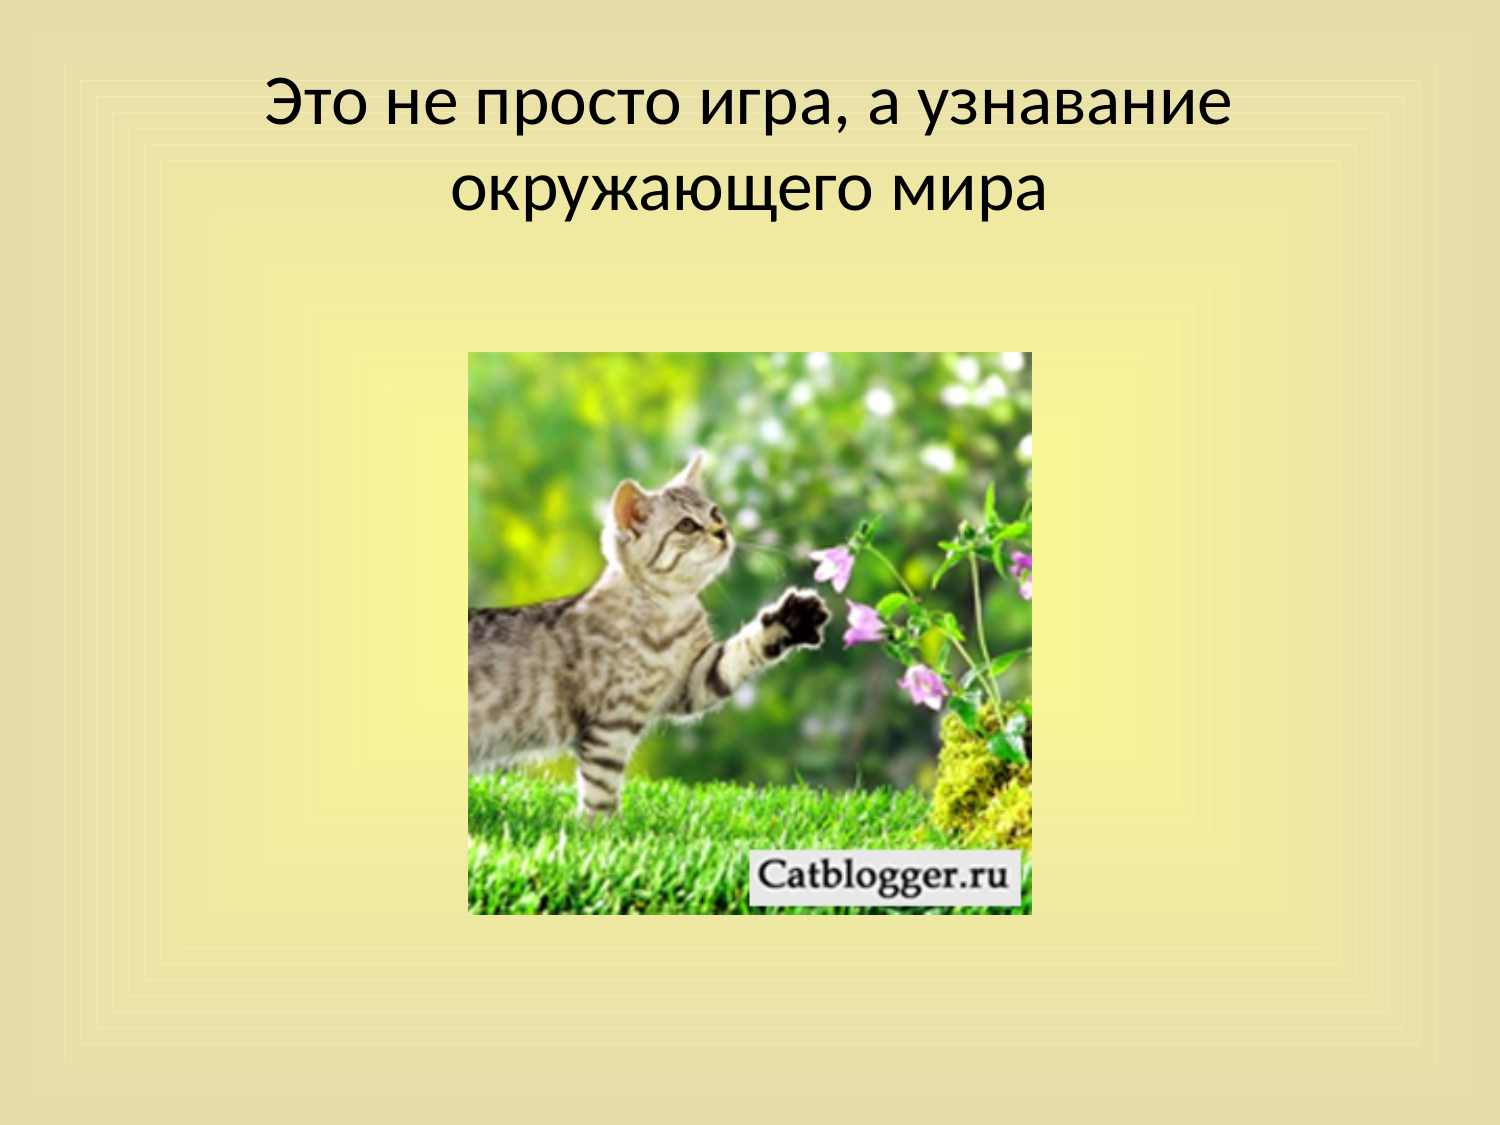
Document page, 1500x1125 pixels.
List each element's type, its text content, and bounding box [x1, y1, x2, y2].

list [468, 352, 1032, 916]
title Это не просто игра, а узнавание окружающего мира [75, 45, 1425, 233]
